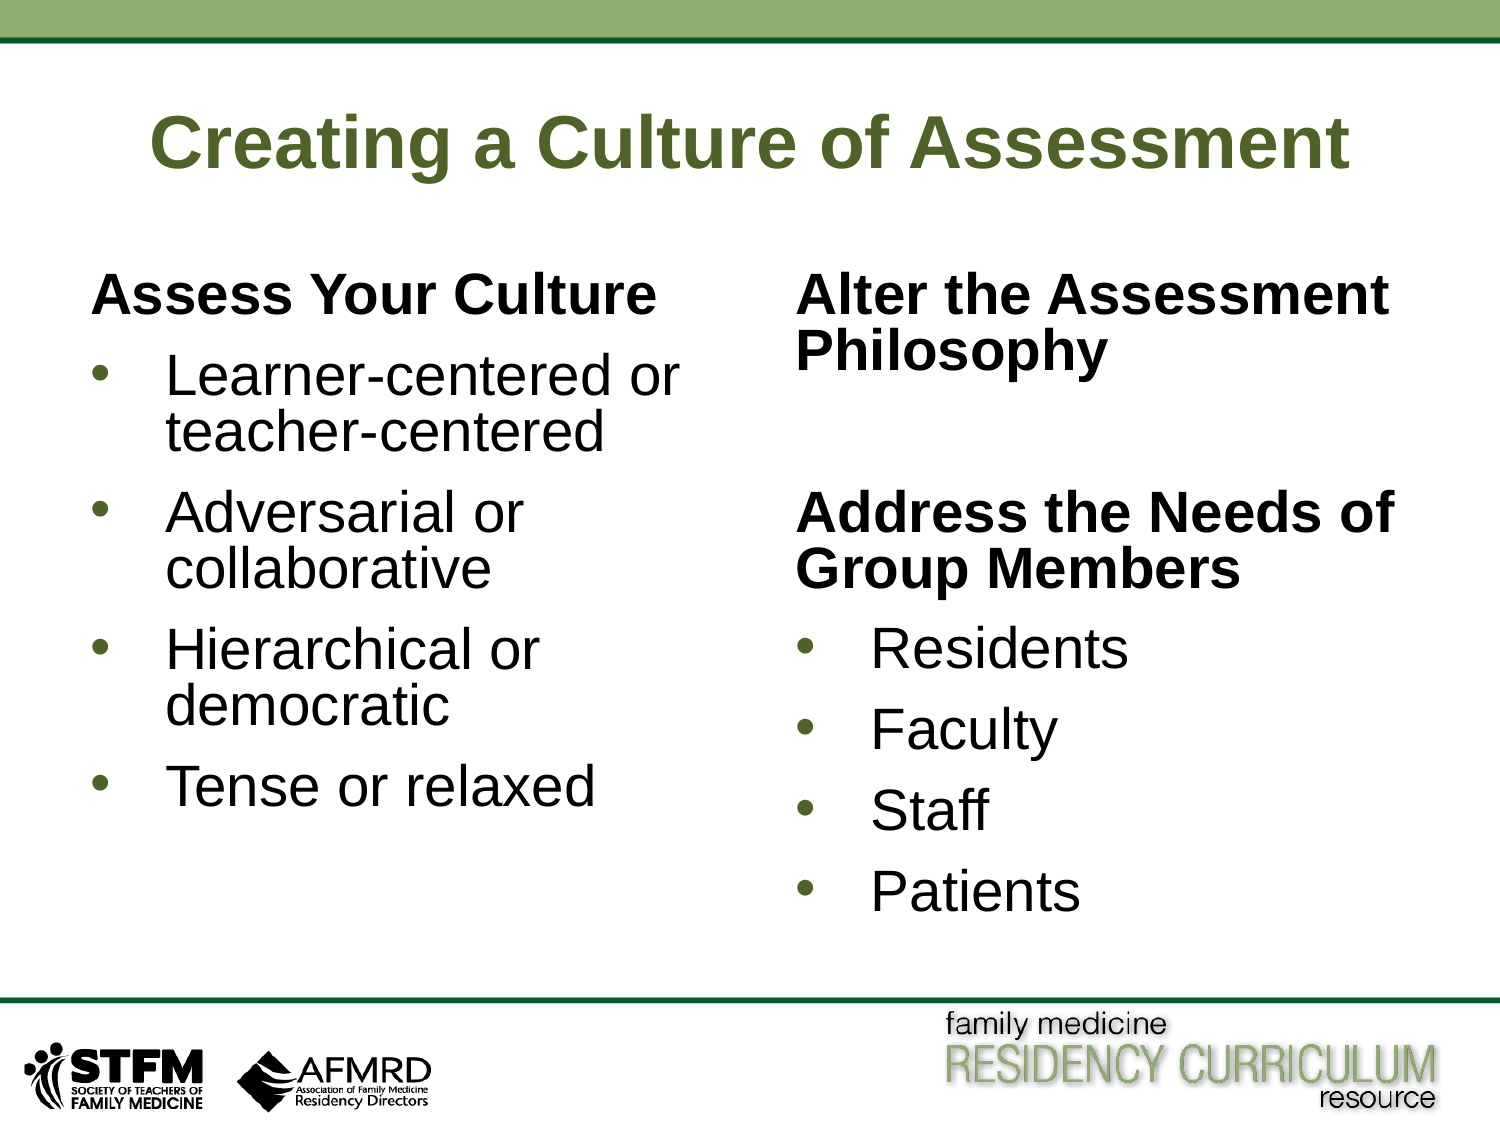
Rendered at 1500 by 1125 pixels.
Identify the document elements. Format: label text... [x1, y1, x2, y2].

list Assess Your Culture Learner-centered or teacher-centered Adversarial or collaborative Hierarchical or democratic Tense or relaxed [75, 262, 720, 989]
picture [0, 0, 1500, 1125]
list Alter the Assessment Philosophy Address the Needs of Group Members Residents Faculty Staff Patients [780, 262, 1425, 989]
title Creating a Culture of Assessment [75, 45, 1425, 233]
